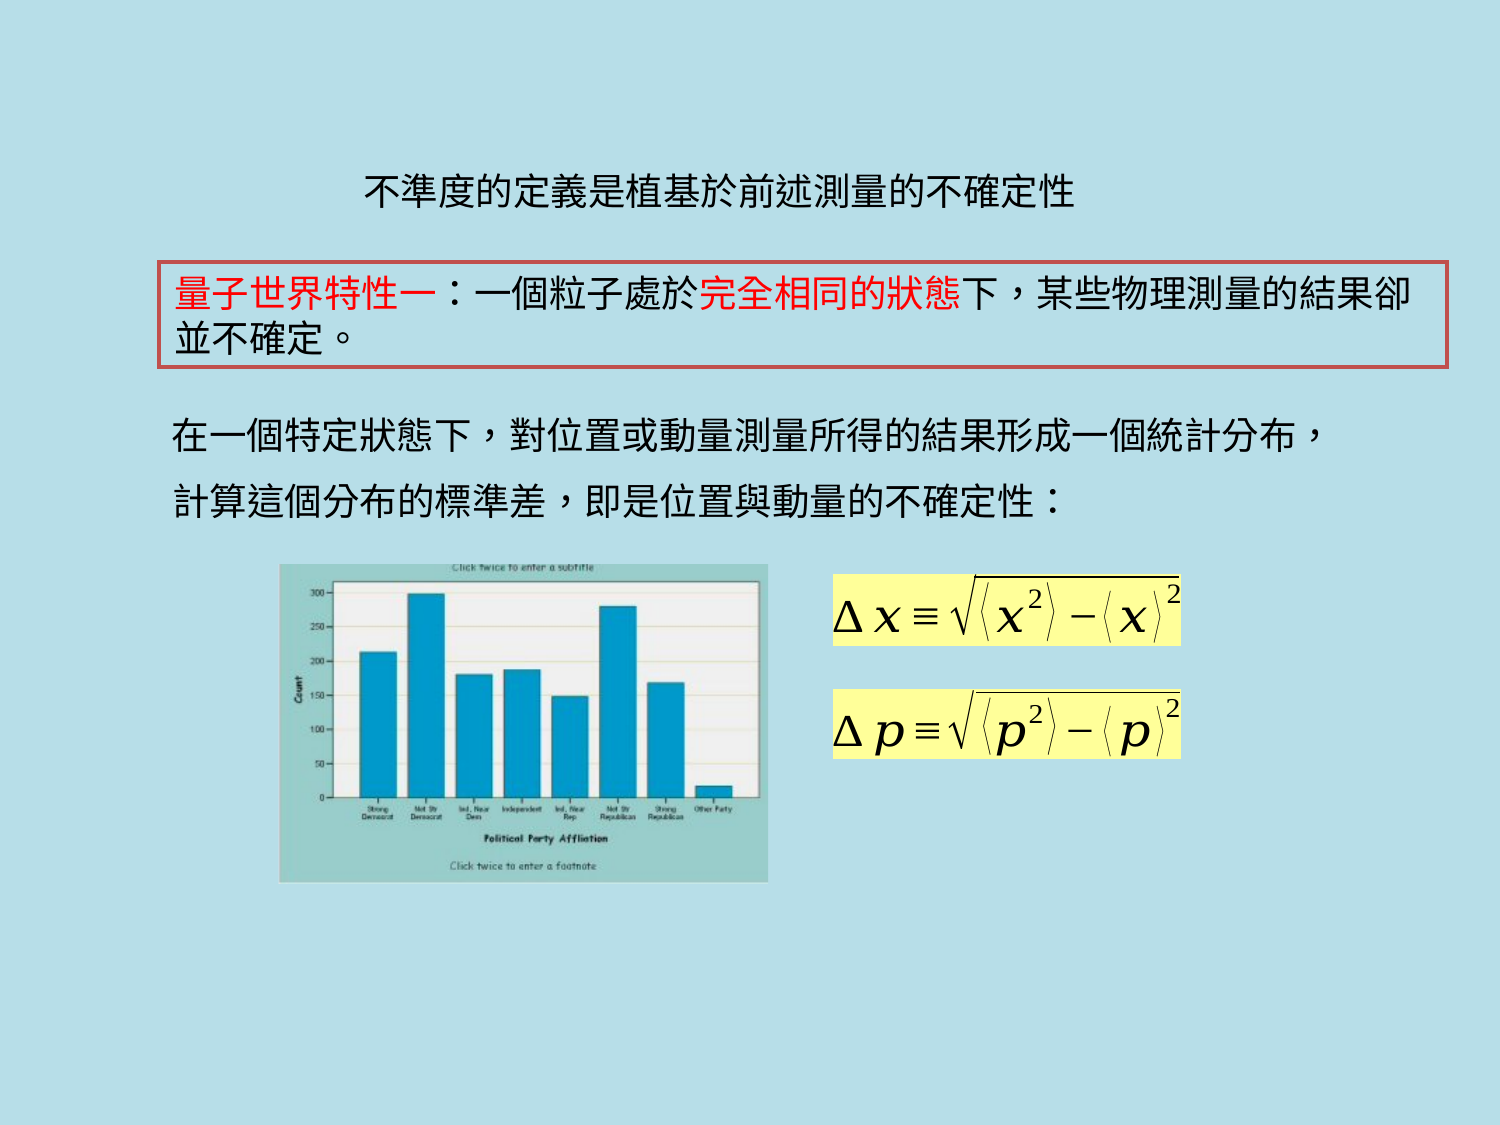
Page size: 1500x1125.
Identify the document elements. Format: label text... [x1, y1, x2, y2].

text_box 在一個特定狀態下，對位置或動量測量所得的結果形成一個統計分布， [157, 404, 1400, 465]
text_box 不準度的定義是植基於前述測量的不確定性 [348, 160, 1093, 221]
text_box 計算這個分布的標準差，即是位置與動量的不確定性： [157, 470, 1154, 530]
picture [278, 564, 769, 884]
text_box 量子世界特性一：一個粒子處於完全相同的狀態下，某些物理測量的結果卻並不確定。 [159, 262, 1447, 368]
